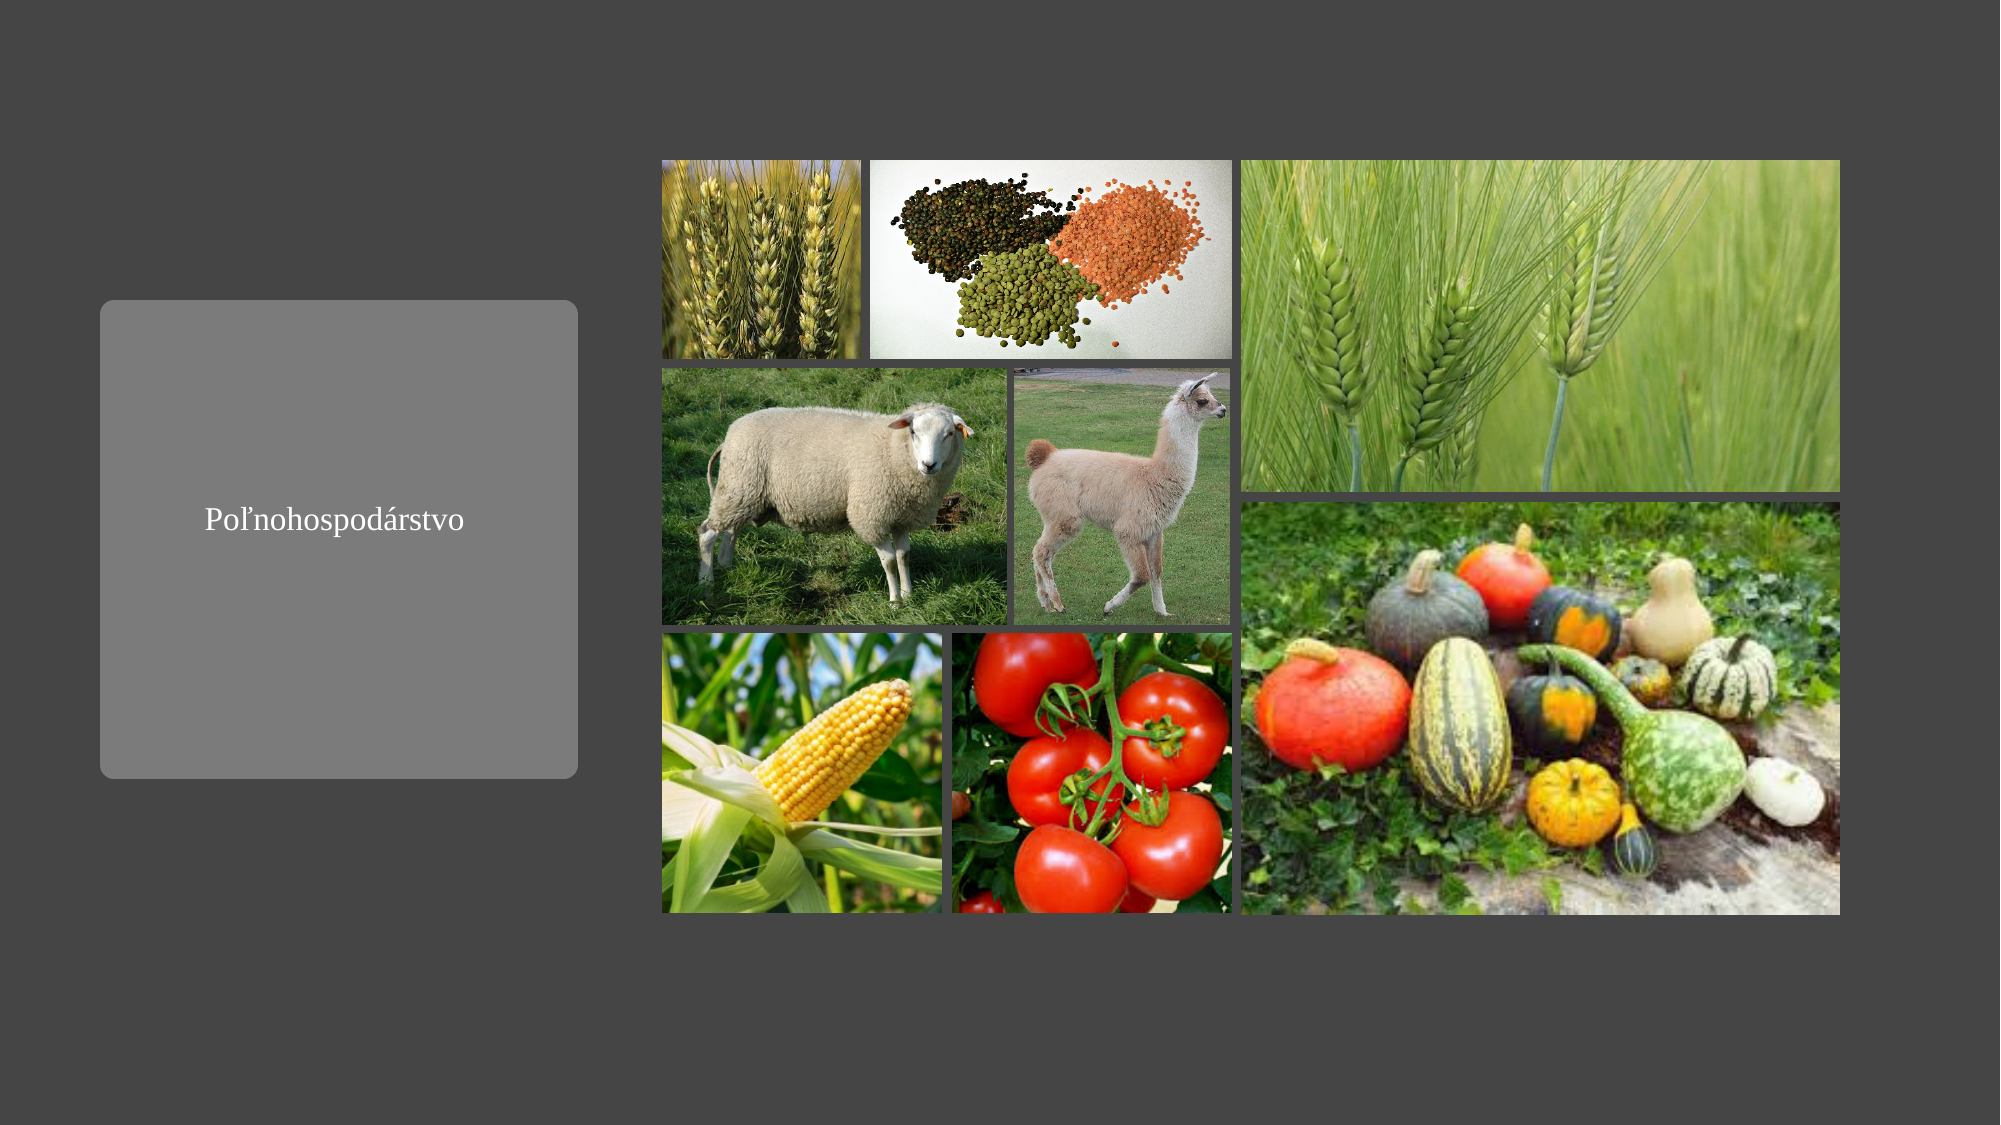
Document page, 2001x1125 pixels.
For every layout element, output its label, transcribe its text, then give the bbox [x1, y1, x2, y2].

picture [1241, 160, 1840, 492]
picture [1014, 368, 1230, 625]
picture [662, 633, 942, 913]
picture [1241, 502, 1840, 915]
title Poľnohospodárstvo [113, 314, 564, 765]
picture [952, 633, 1232, 913]
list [662, 160, 861, 359]
picture [870, 160, 1232, 359]
picture [662, 368, 1007, 625]
